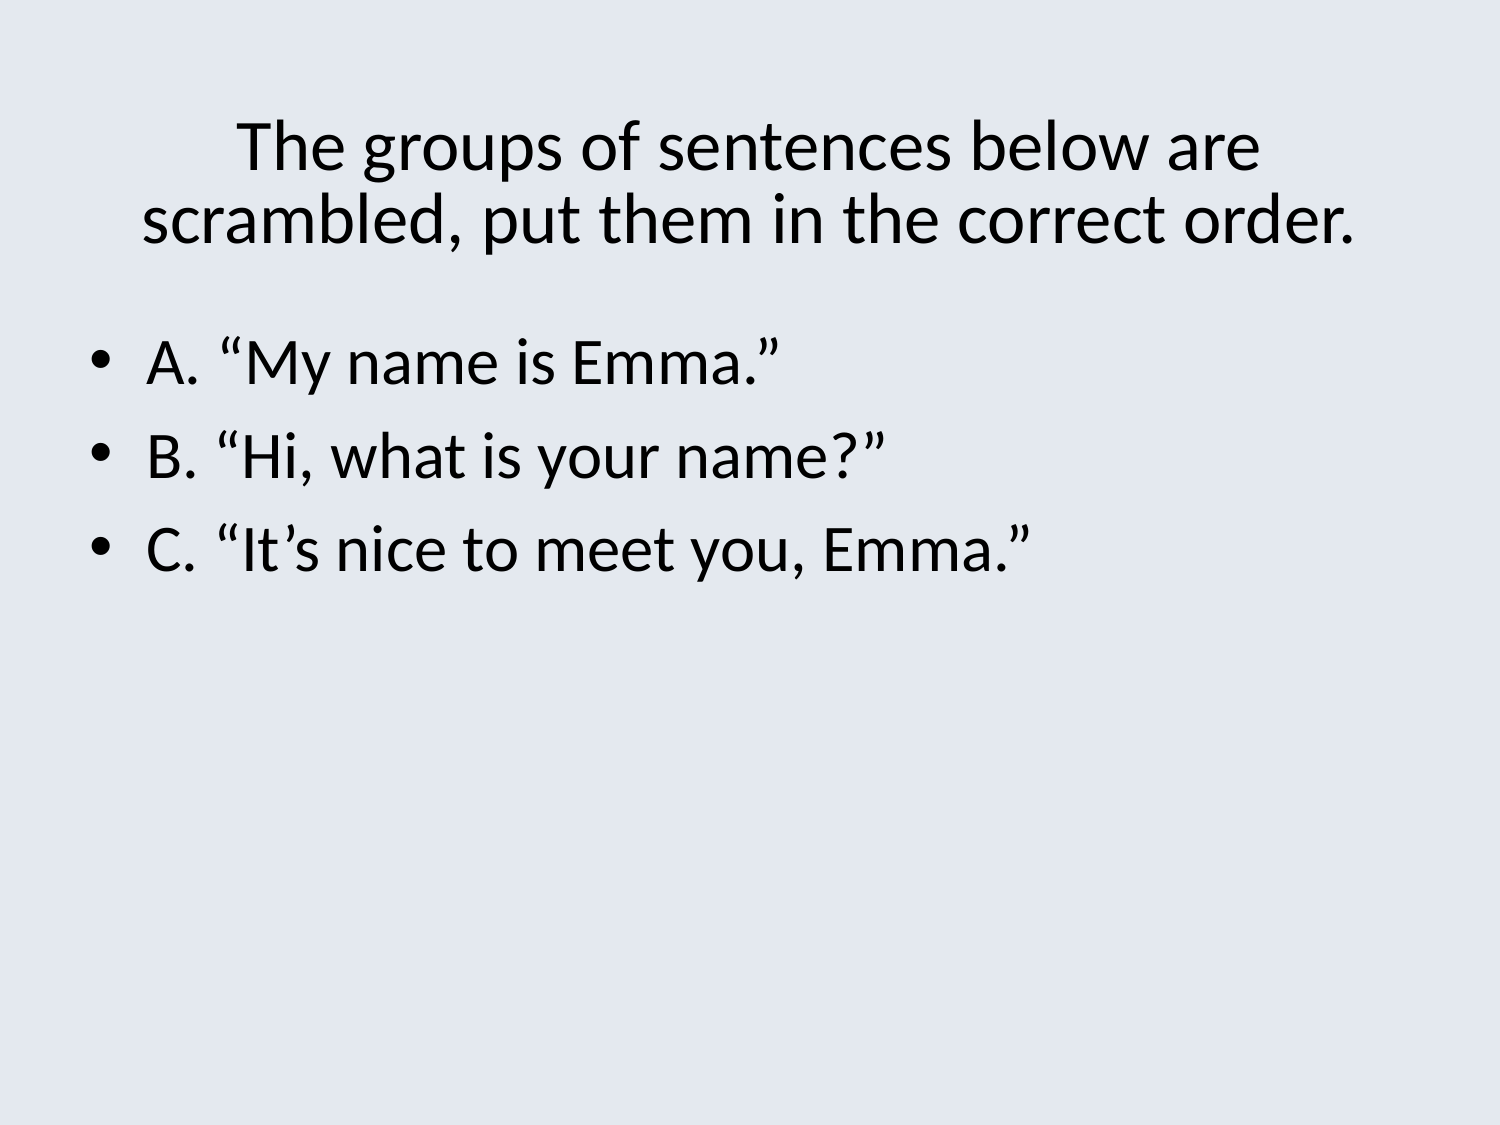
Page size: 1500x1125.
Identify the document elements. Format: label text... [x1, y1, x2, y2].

text_box The groups of sentences below are scrambled, put them in the correct order. [74, 108, 1425, 310]
text_box A. “My name is Emma.” B. “Hi, what is your name?” C. “It’s nice to meet you, Emma.” [74, 310, 1425, 1005]
